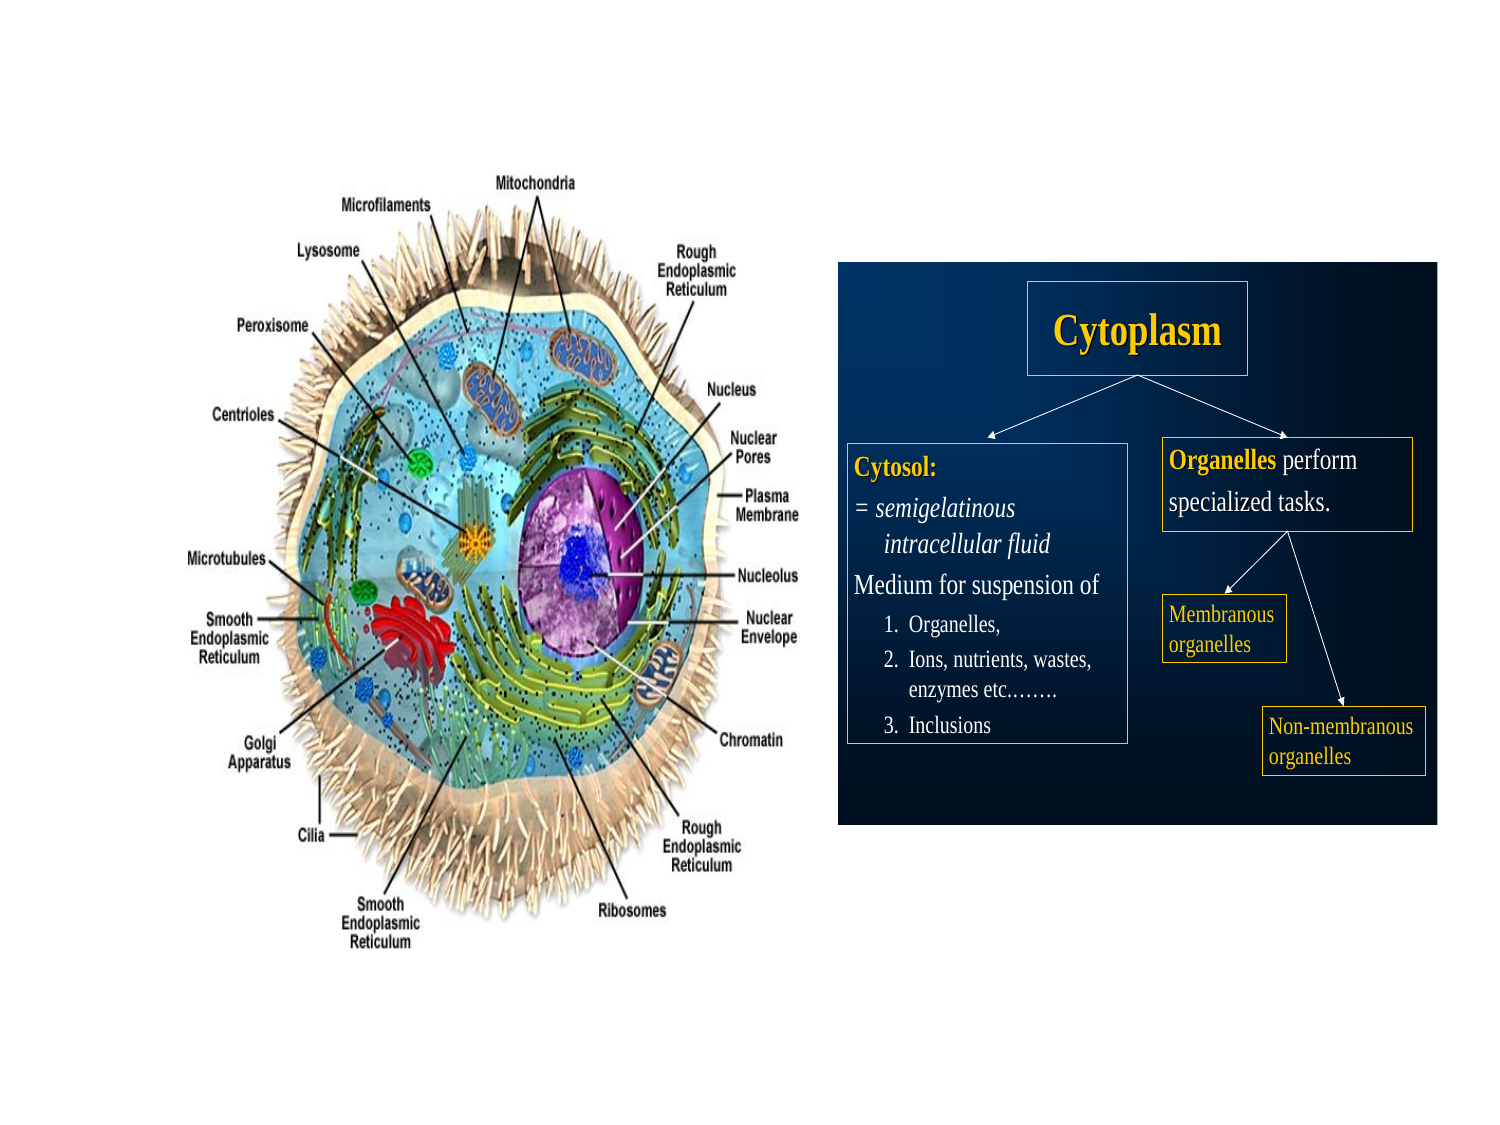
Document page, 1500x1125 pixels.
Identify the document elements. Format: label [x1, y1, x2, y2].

picture [187, 174, 801, 951]
text_box [837, 262, 1438, 826]
